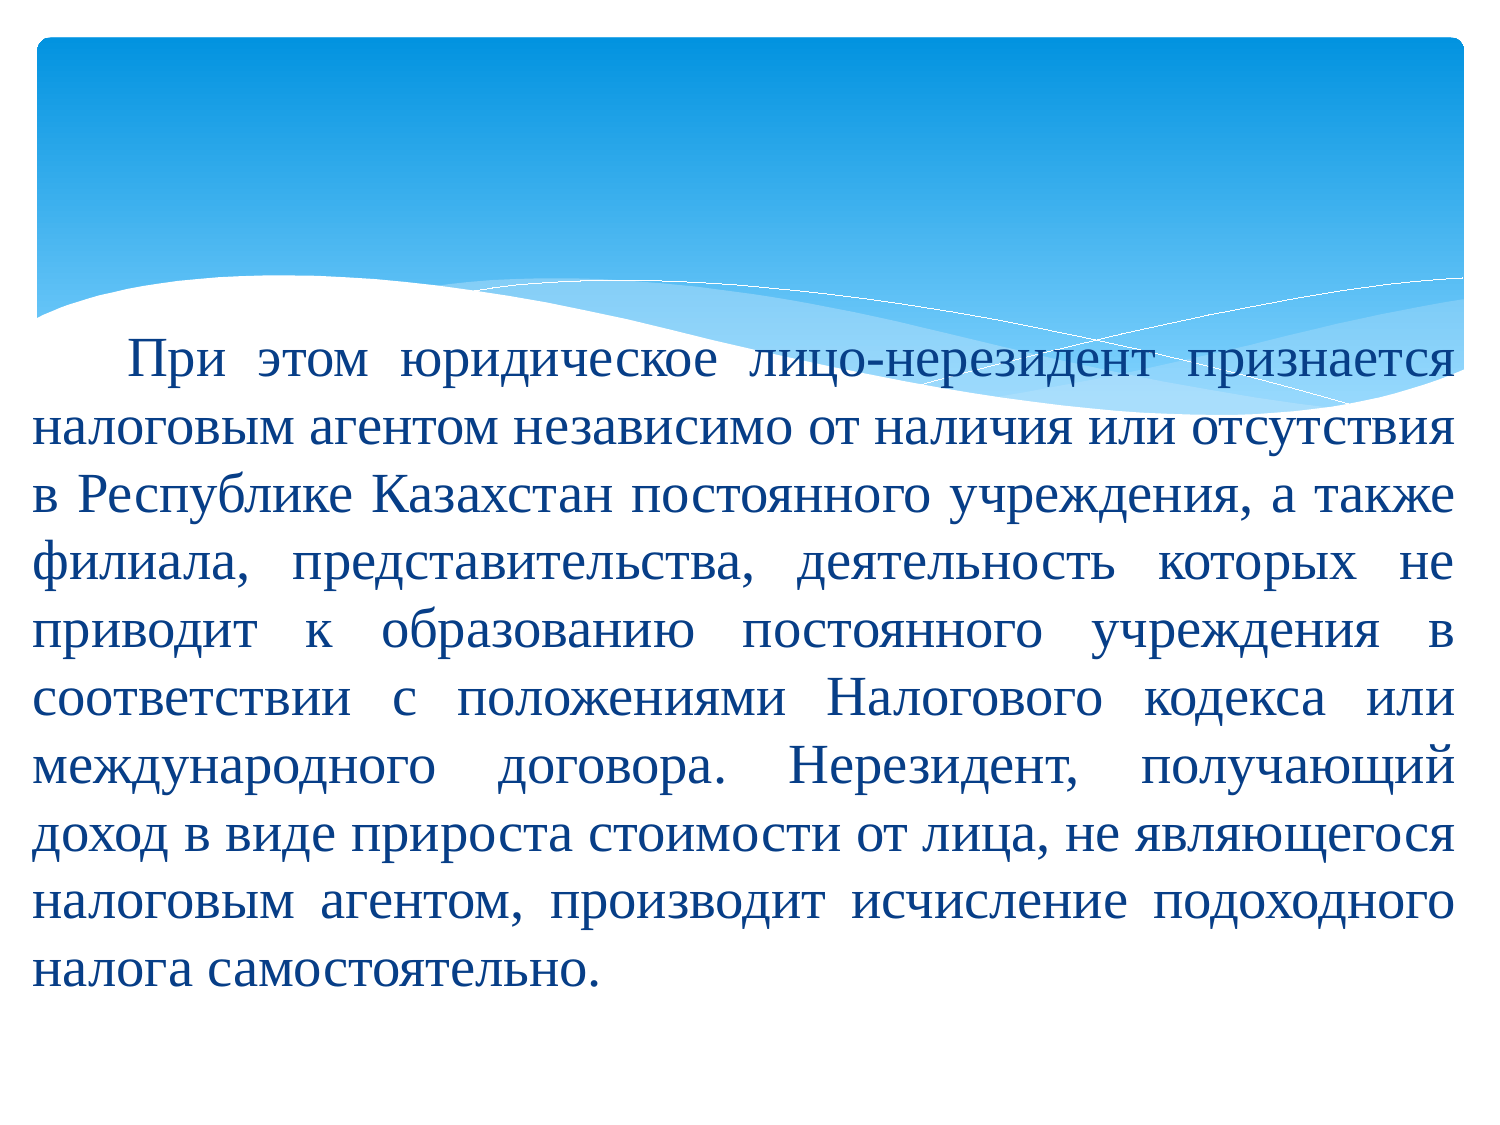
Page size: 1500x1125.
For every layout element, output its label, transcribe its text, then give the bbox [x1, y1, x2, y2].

title При этом юридическое лицо-нерезидент признается налоговым агентом независимо от наличия или отсутствия в Республике Казахстан постоянного учреждения, а также филиала, представительства, деятельность которых не приводит к образованию постоянного учреждения в соответствии с положениями Налогового кодекса или международного договора. Нерезидент, получающий доход в виде прироста стоимости от лица, не являющегося налоговым агентом, производит исчисление подоходного налога самостоятельно. [17, 219, 1471, 1031]
